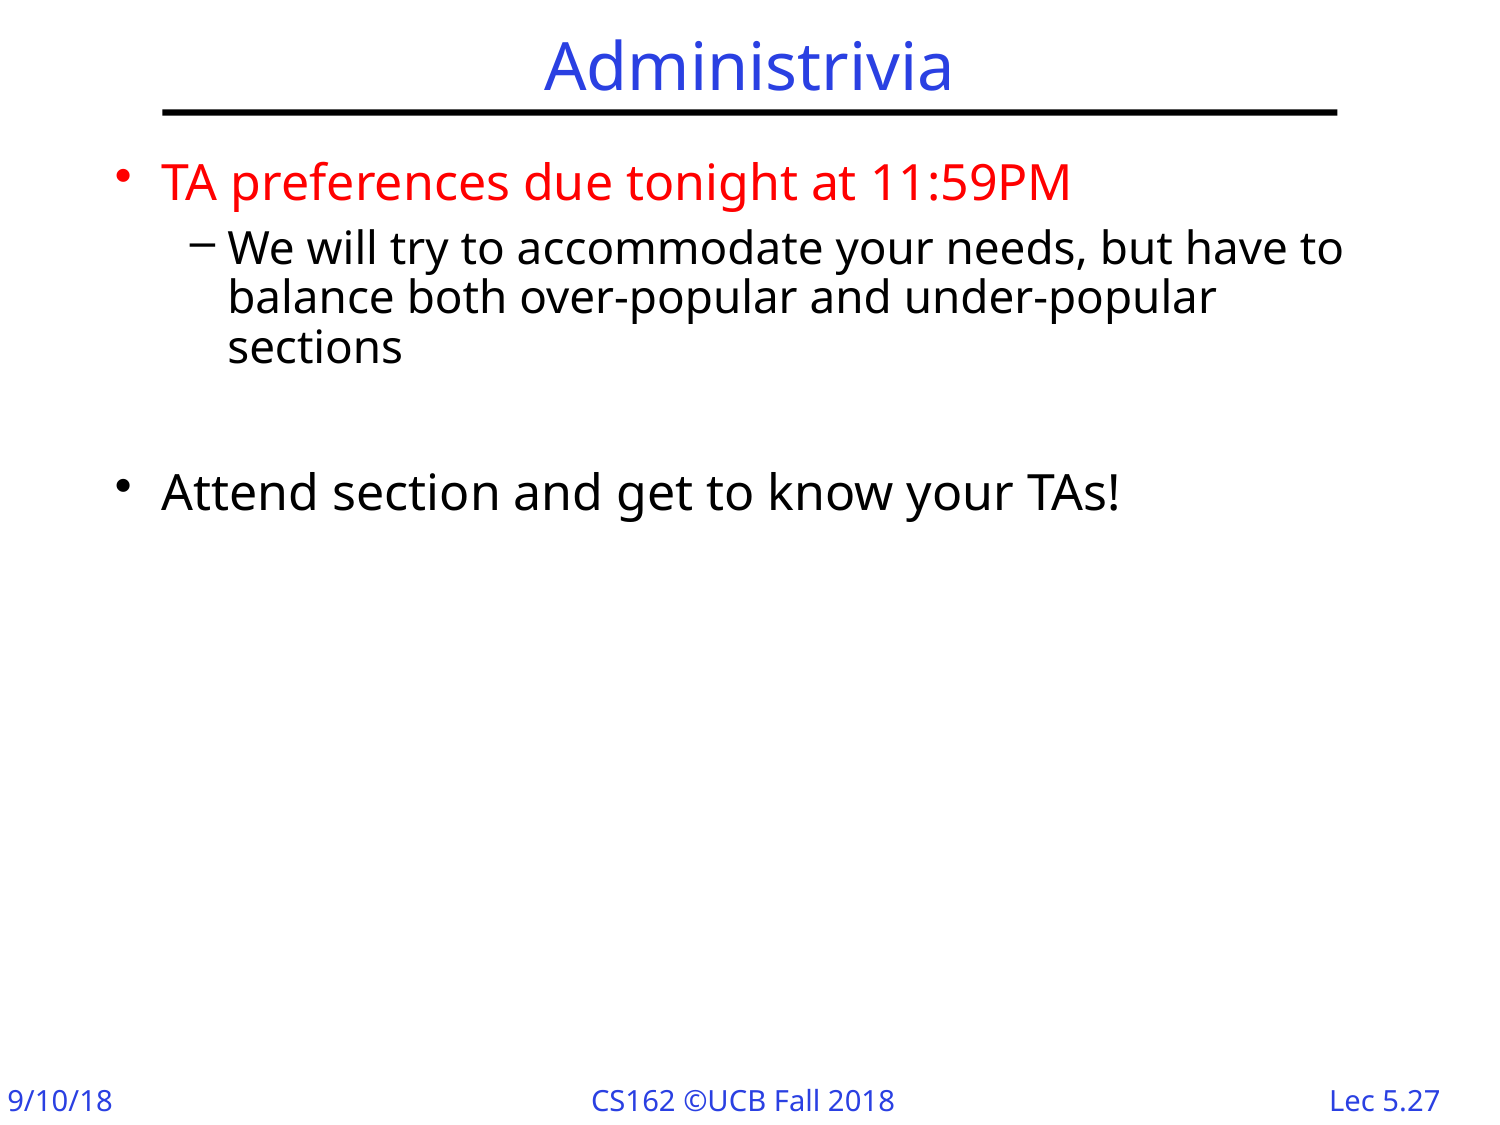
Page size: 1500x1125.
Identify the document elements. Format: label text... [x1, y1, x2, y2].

list TA preferences due tonight at 11:59PM We will try to accommodate your needs, but have to balance both over-popular and under-popular sections Attend section and get to know your TAs! [99, 149, 1400, 988]
title Administrivia [162, 24, 1338, 113]
